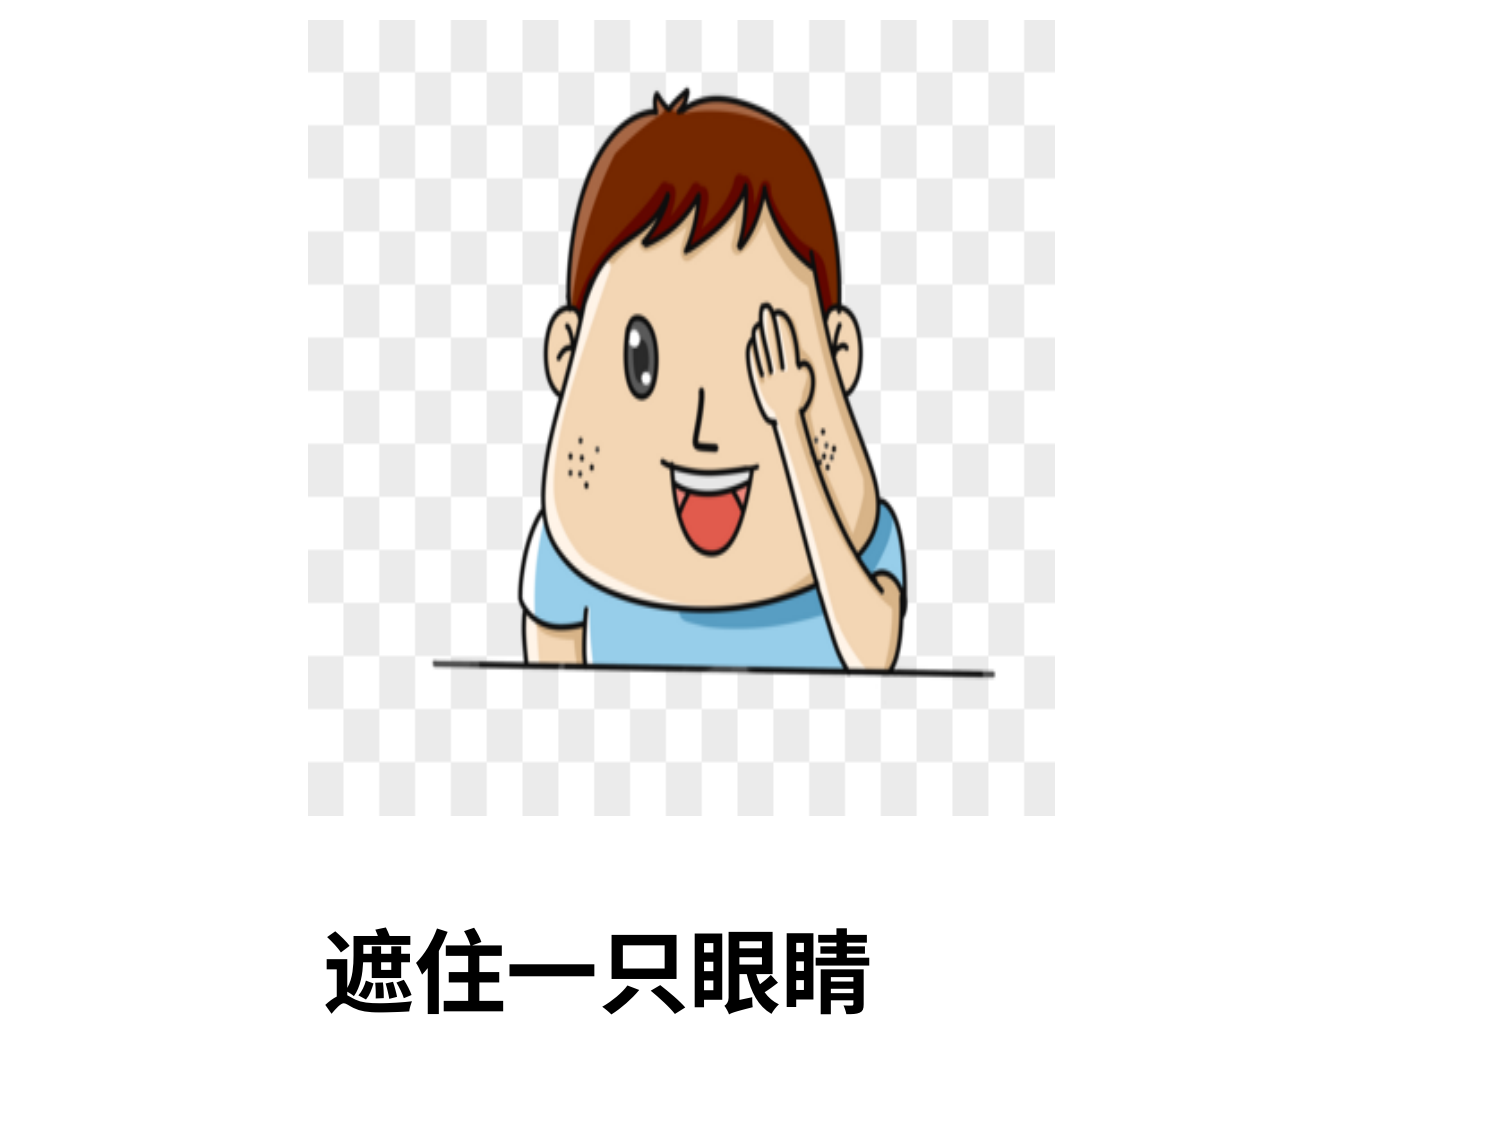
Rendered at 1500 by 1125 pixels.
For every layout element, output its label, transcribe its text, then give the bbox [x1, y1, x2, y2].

text_box 遮住一只眼睛 [308, 907, 1223, 1033]
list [308, 20, 1055, 816]
